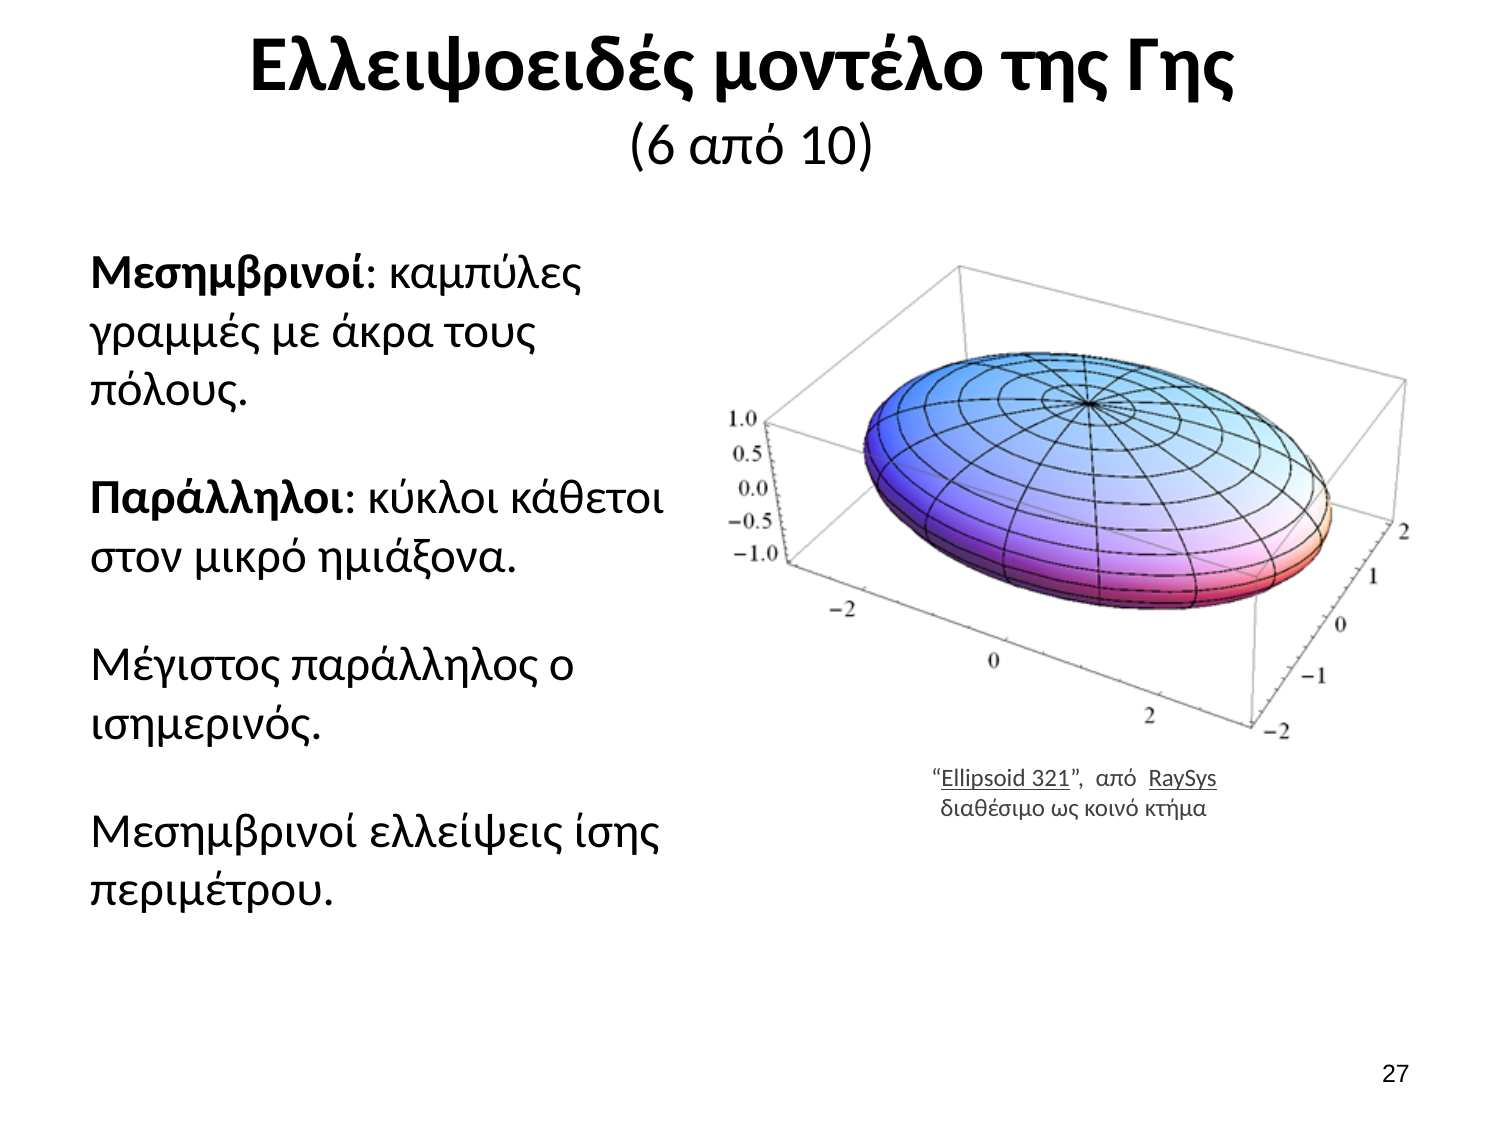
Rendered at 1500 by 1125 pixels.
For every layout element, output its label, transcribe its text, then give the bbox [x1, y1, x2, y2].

picture [702, 255, 1446, 748]
text_box “Ellipsoid 321”, από RaySys διαθέσιμο ως κοινό κτήμα [867, 756, 1281, 830]
slide_number 26 [1074, 1042, 1425, 1103]
title Ελλειψοειδές μοντέλο της Γης (6 από 10) [76, 19, 1427, 169]
list Μεσημβρινοί: καμπύλες γραμμές με άκρα τους πόλους. Παράλληλοι: κύκλοι κάθετοι στον μικρό ημιάξονα. Μέγιστος παράλληλος ο ισημερινός. Μεσημβρινοί ελλείψεις ίσης περιμέτρου. [75, 231, 691, 976]
